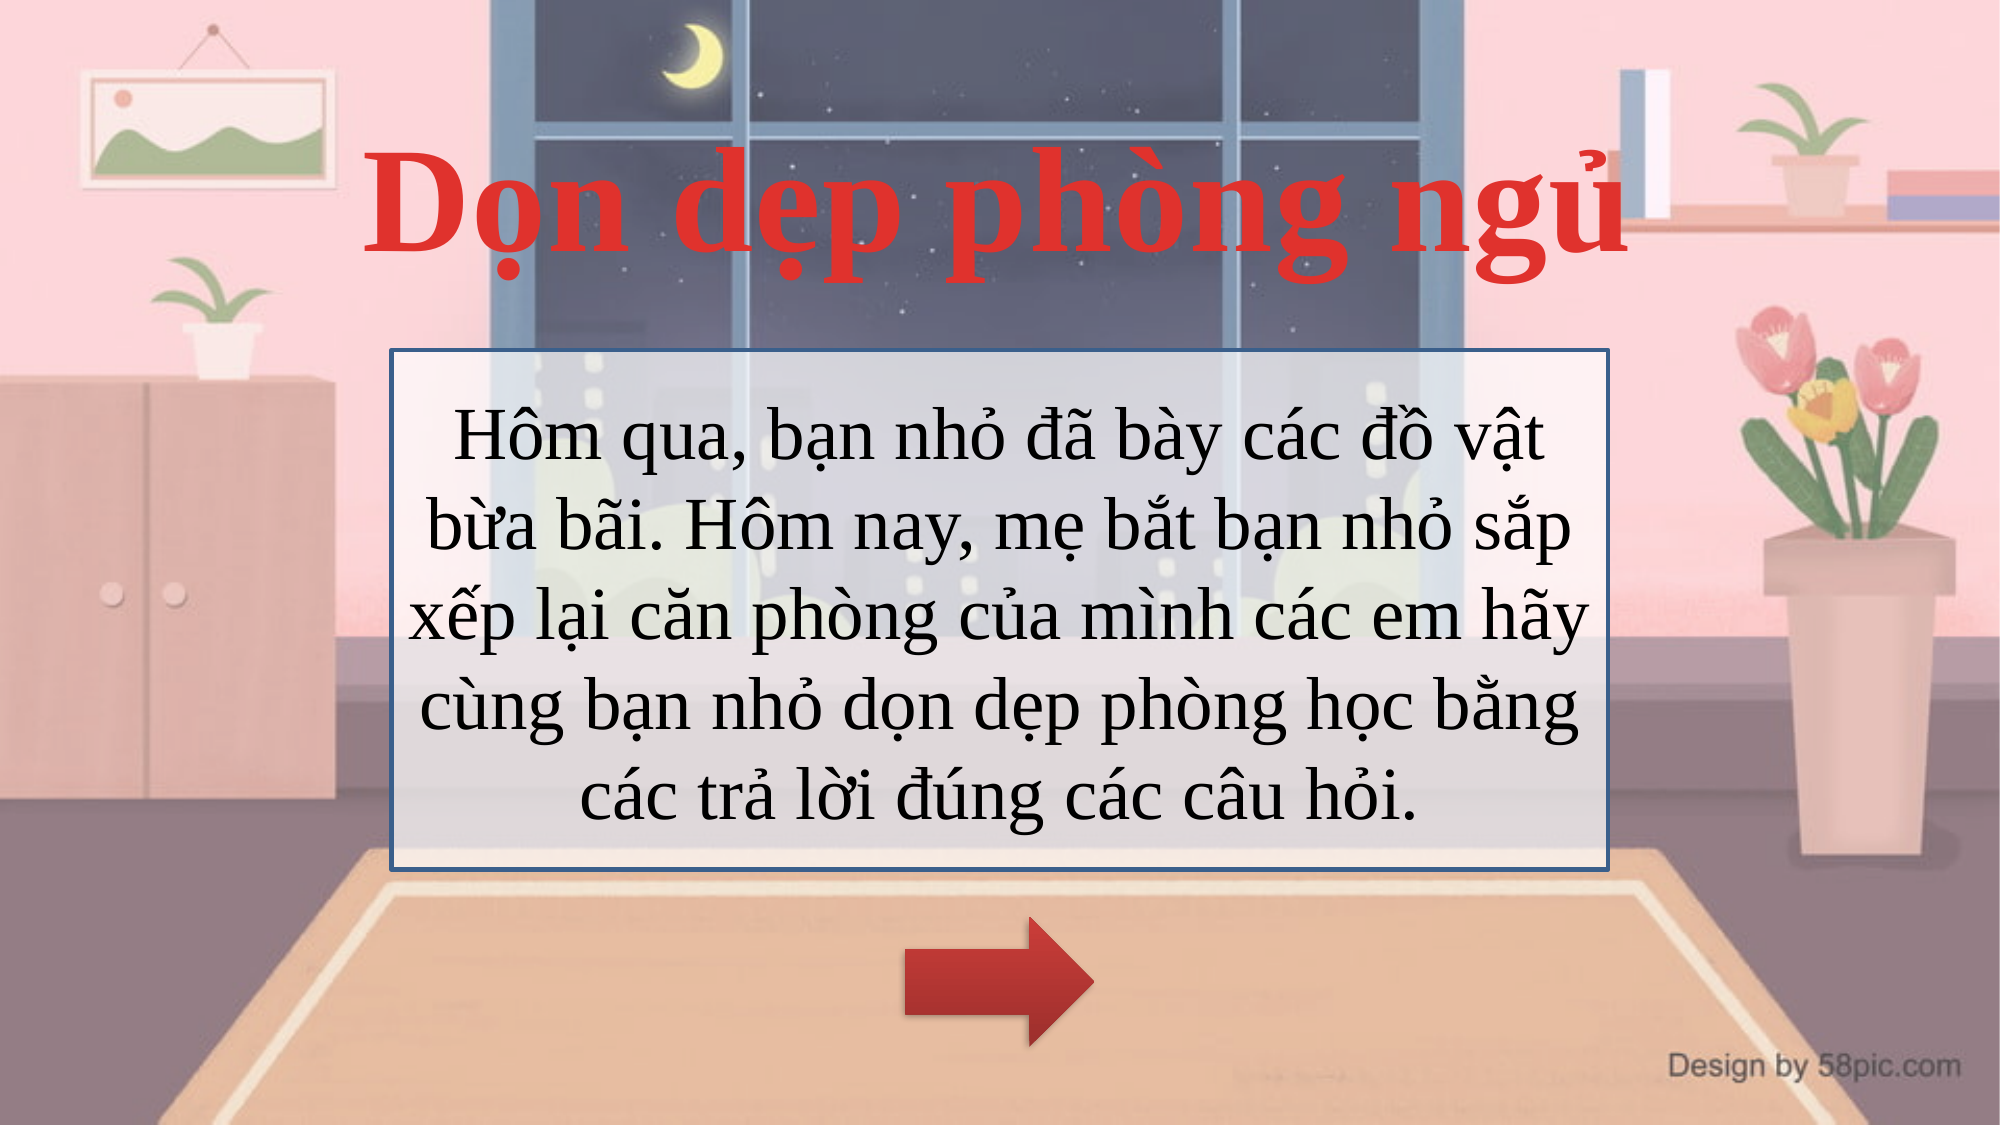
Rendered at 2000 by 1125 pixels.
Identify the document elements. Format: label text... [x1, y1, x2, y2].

text_box Dọn dẹp phòng ngủ [347, 93, 1650, 289]
text_box [905, 916, 1095, 1047]
text_box Hôm qua, bạn nhỏ đã bày các đồ vật bừa bãi. Hôm nay, mẹ bắt bạn nhỏ sắp xếp lại căn phòng của mình các em hãy cùng bạn nhỏ dọn dẹp phòng học bằng các trả lời đúng các câu hỏi. [389, 348, 1610, 872]
